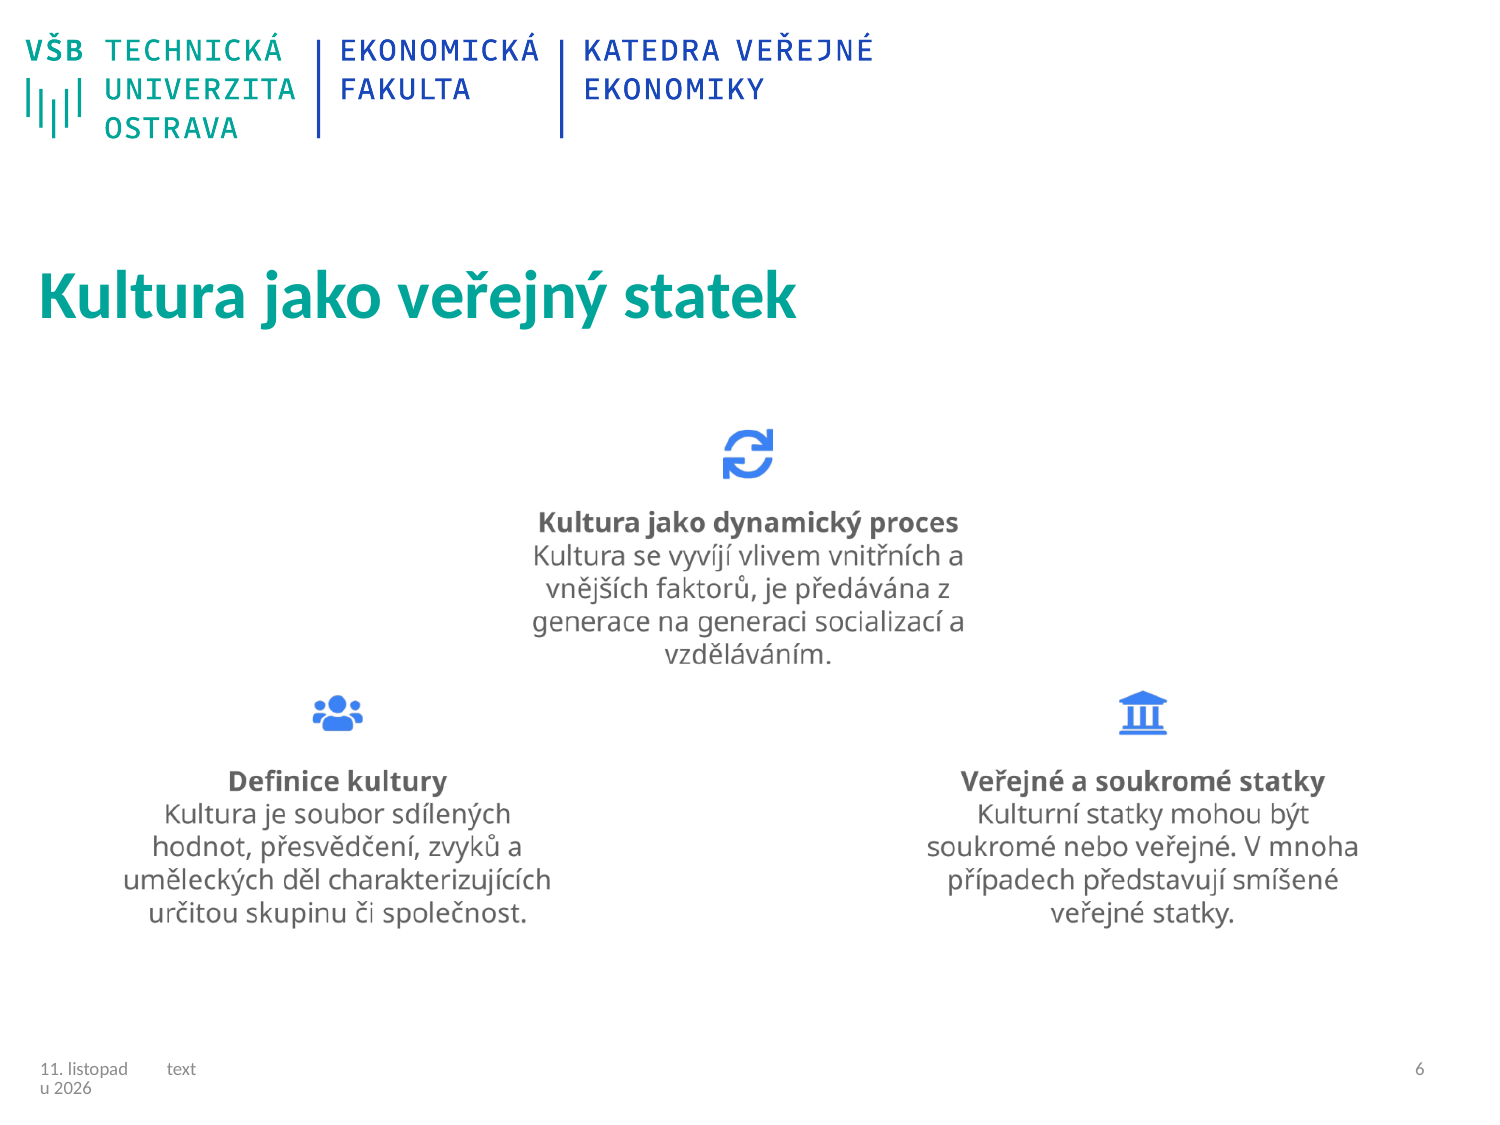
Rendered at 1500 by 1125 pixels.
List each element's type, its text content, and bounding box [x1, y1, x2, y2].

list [110, 628, 588, 1014]
title Kultura jako veřejný statek [24, 172, 1477, 341]
slide_number 5 [1400, 1042, 1476, 1094]
picture [25, 32, 872, 139]
picture [501, 369, 1375, 1014]
footer text [151, 1042, 1375, 1094]
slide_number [25, 1042, 151, 1094]
